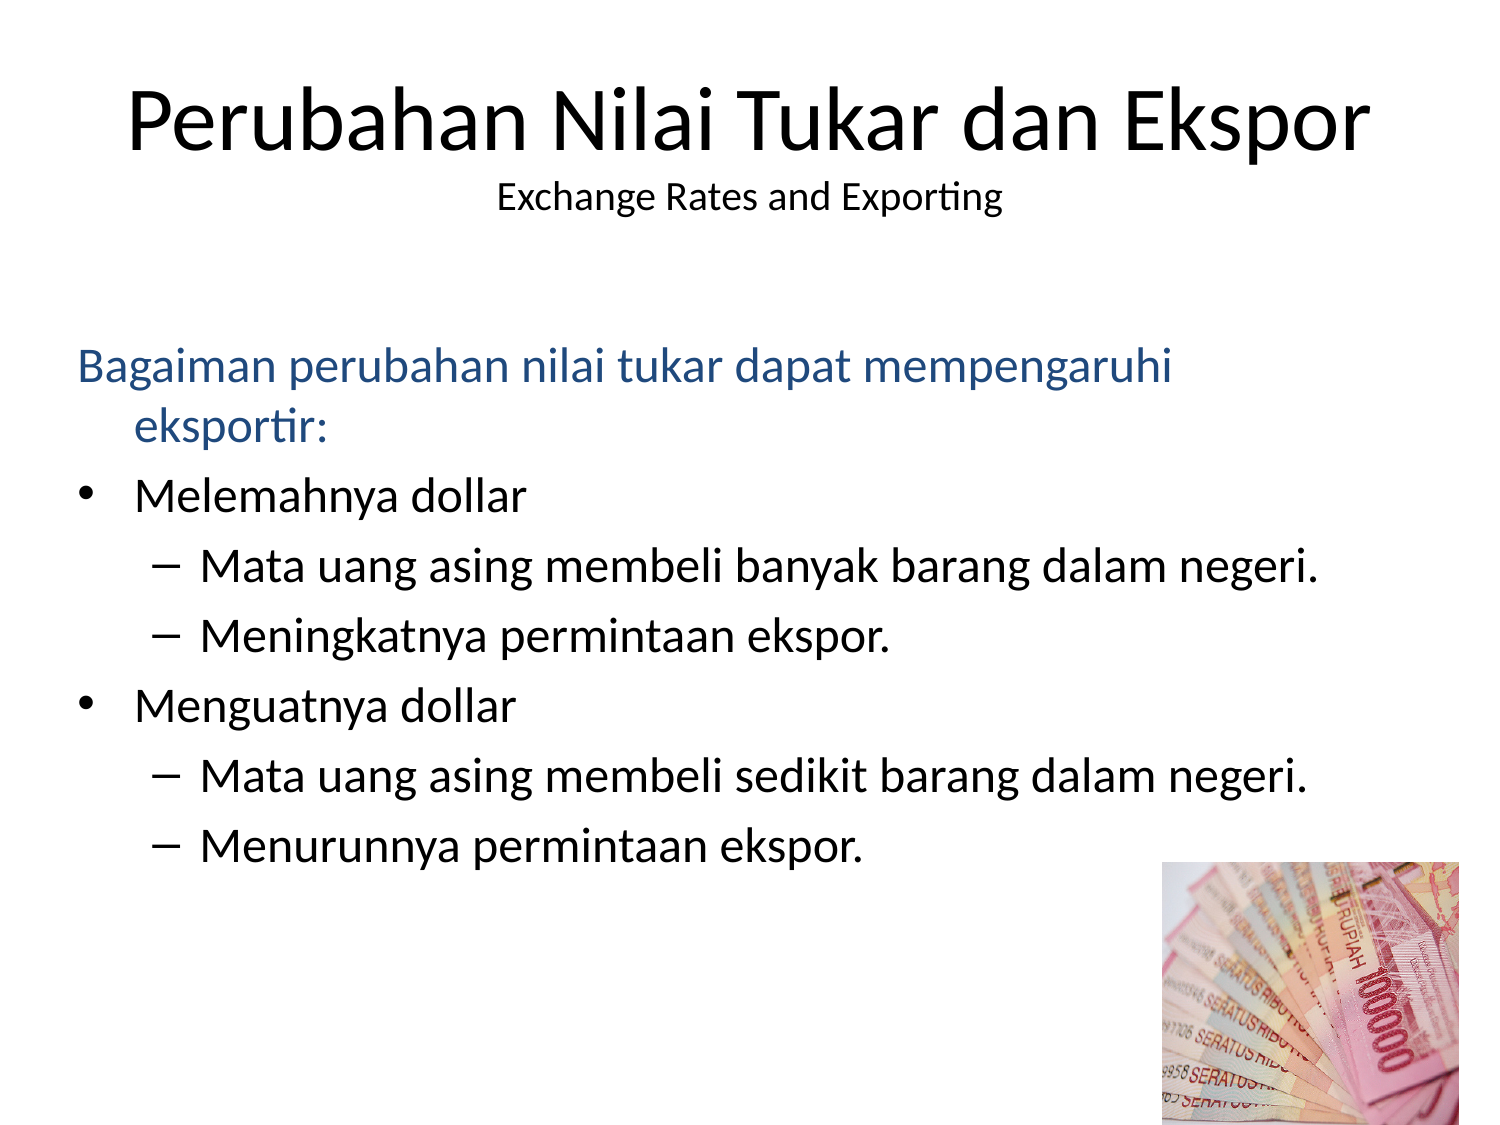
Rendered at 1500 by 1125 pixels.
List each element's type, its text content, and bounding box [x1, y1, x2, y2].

list Bagaiman perubahan nilai tukar dapat mempengaruhi eksportir: Melemahnya dollar Mata uang asing membeli banyak barang dalam negeri. Meningkatnya permintaan ekspor. Menguatnya dollar Mata uang asing membeli sedikit barang dalam negeri. Menurunnya permintaan ekspor. [62, 324, 1388, 925]
title Perubahan Nilai Tukar dan Ekspor Exchange Rates and Exporting [75, 45, 1425, 233]
picture [1162, 862, 1459, 1125]
